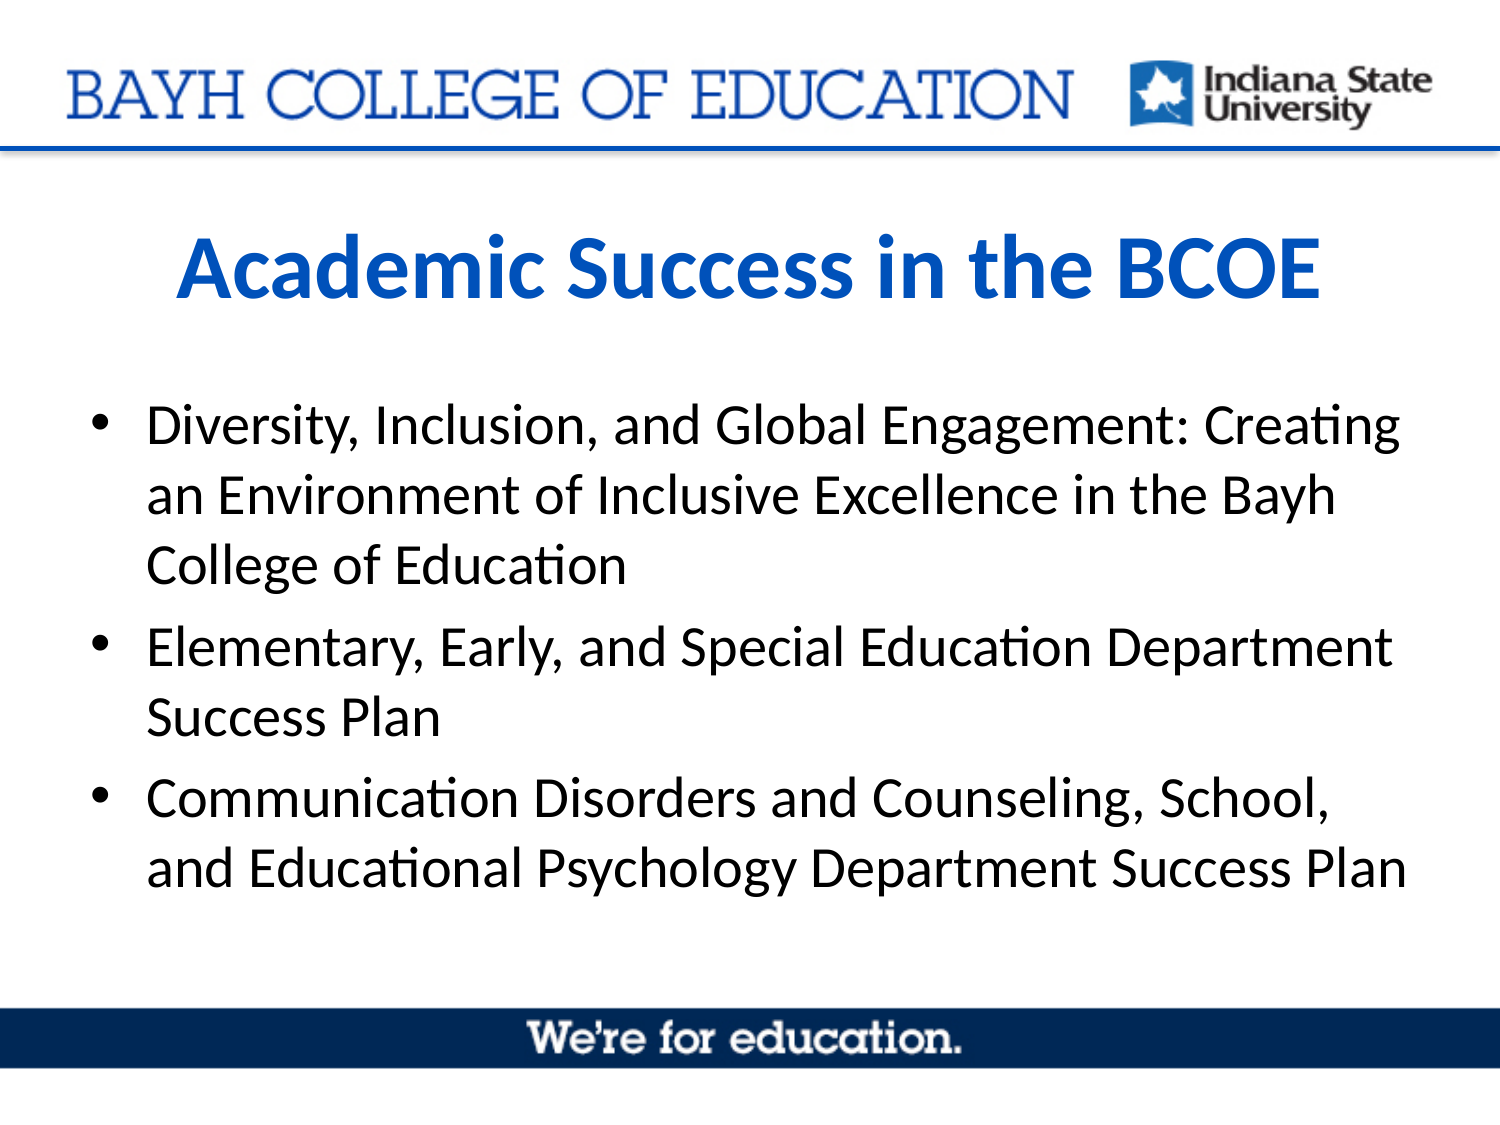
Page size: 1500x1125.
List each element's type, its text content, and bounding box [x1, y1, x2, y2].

picture [0, 151, 1500, 1125]
title Academic Success in the BCOE [74, 168, 1426, 357]
list Diversity, Inclusion, and Global Engagement: Creating an Environment of Inclusive Excellence in the Bayh College of Education Elementary, Early, and Special Education Department Success Plan Communication Disorders and Counseling, School, and Educational Psychology Department Success Plan [74, 378, 1426, 1006]
picture [0, 0, 1500, 146]
